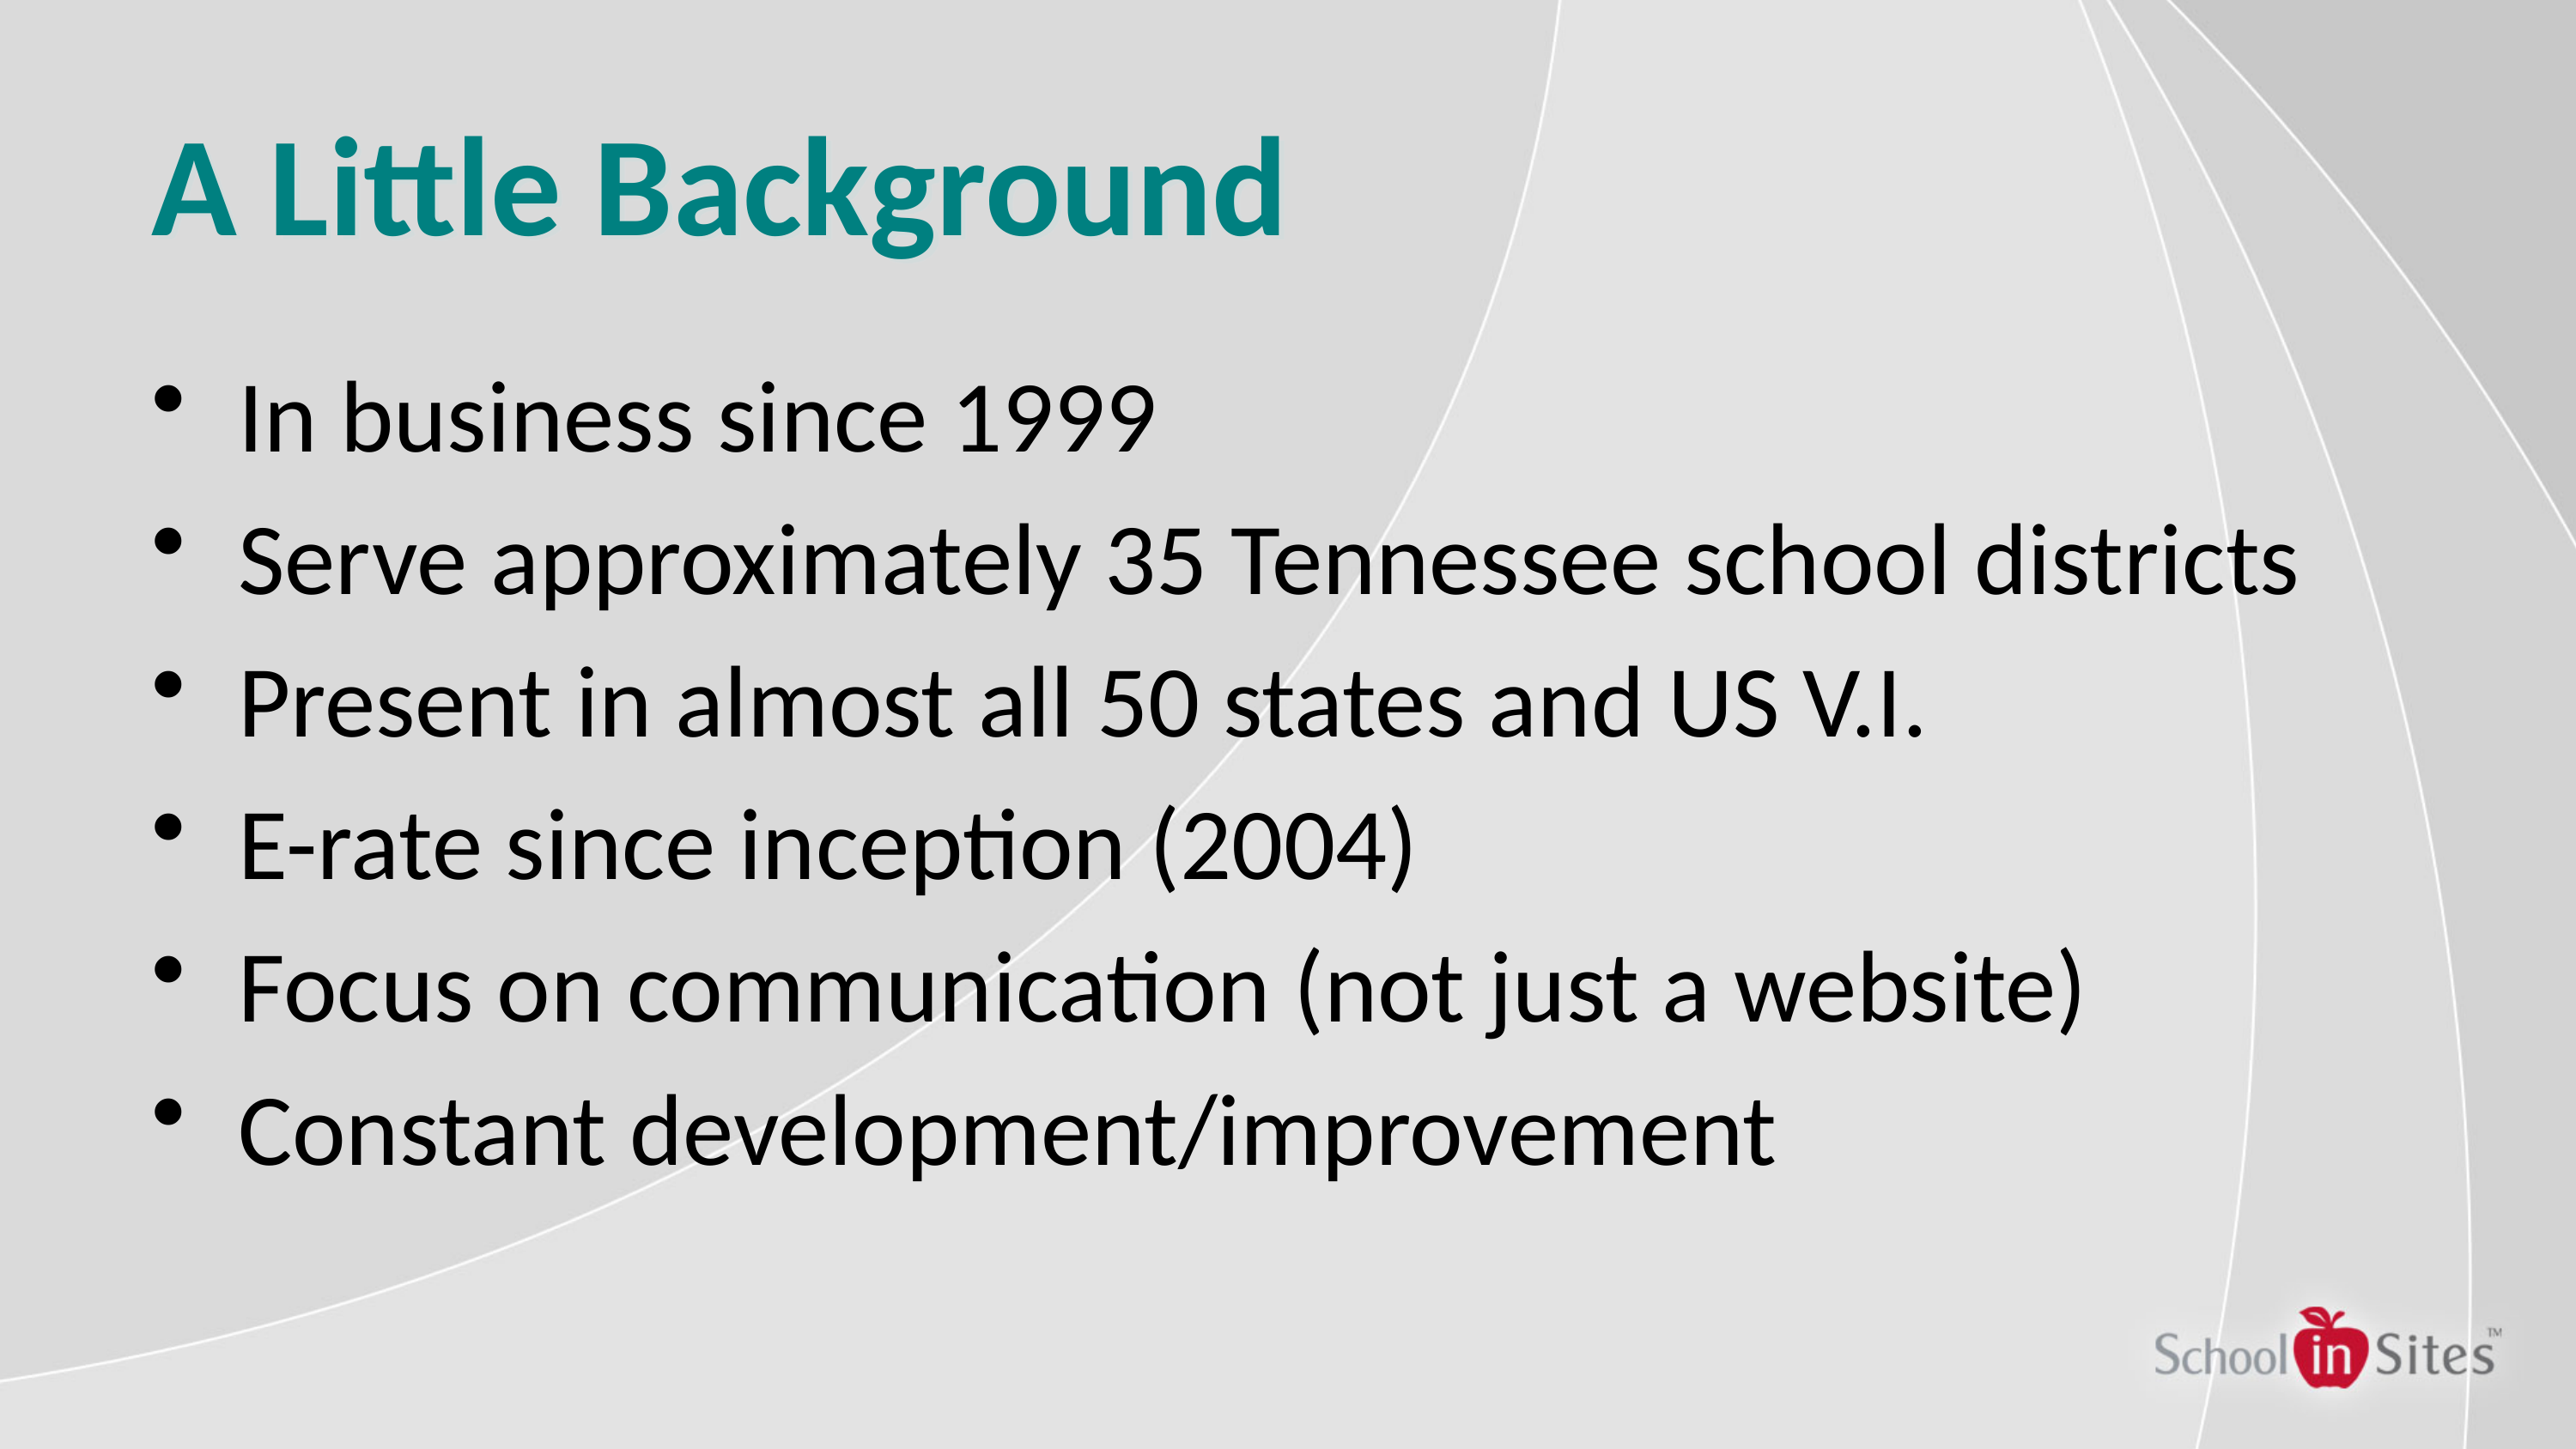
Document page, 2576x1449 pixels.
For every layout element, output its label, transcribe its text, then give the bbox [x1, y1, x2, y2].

text_box [135, 64, 2452, 302]
list In business since 1999 Serve approximately 35 Tennessee school districts Present in almost all 50 states and US V.I. E-rate since inception (2004) Focus on communication (not just a website) Constant development/improvement [128, 337, 2448, 1294]
title A Little Background [128, 58, 2448, 300]
picture [0, 0, 2576, 1449]
